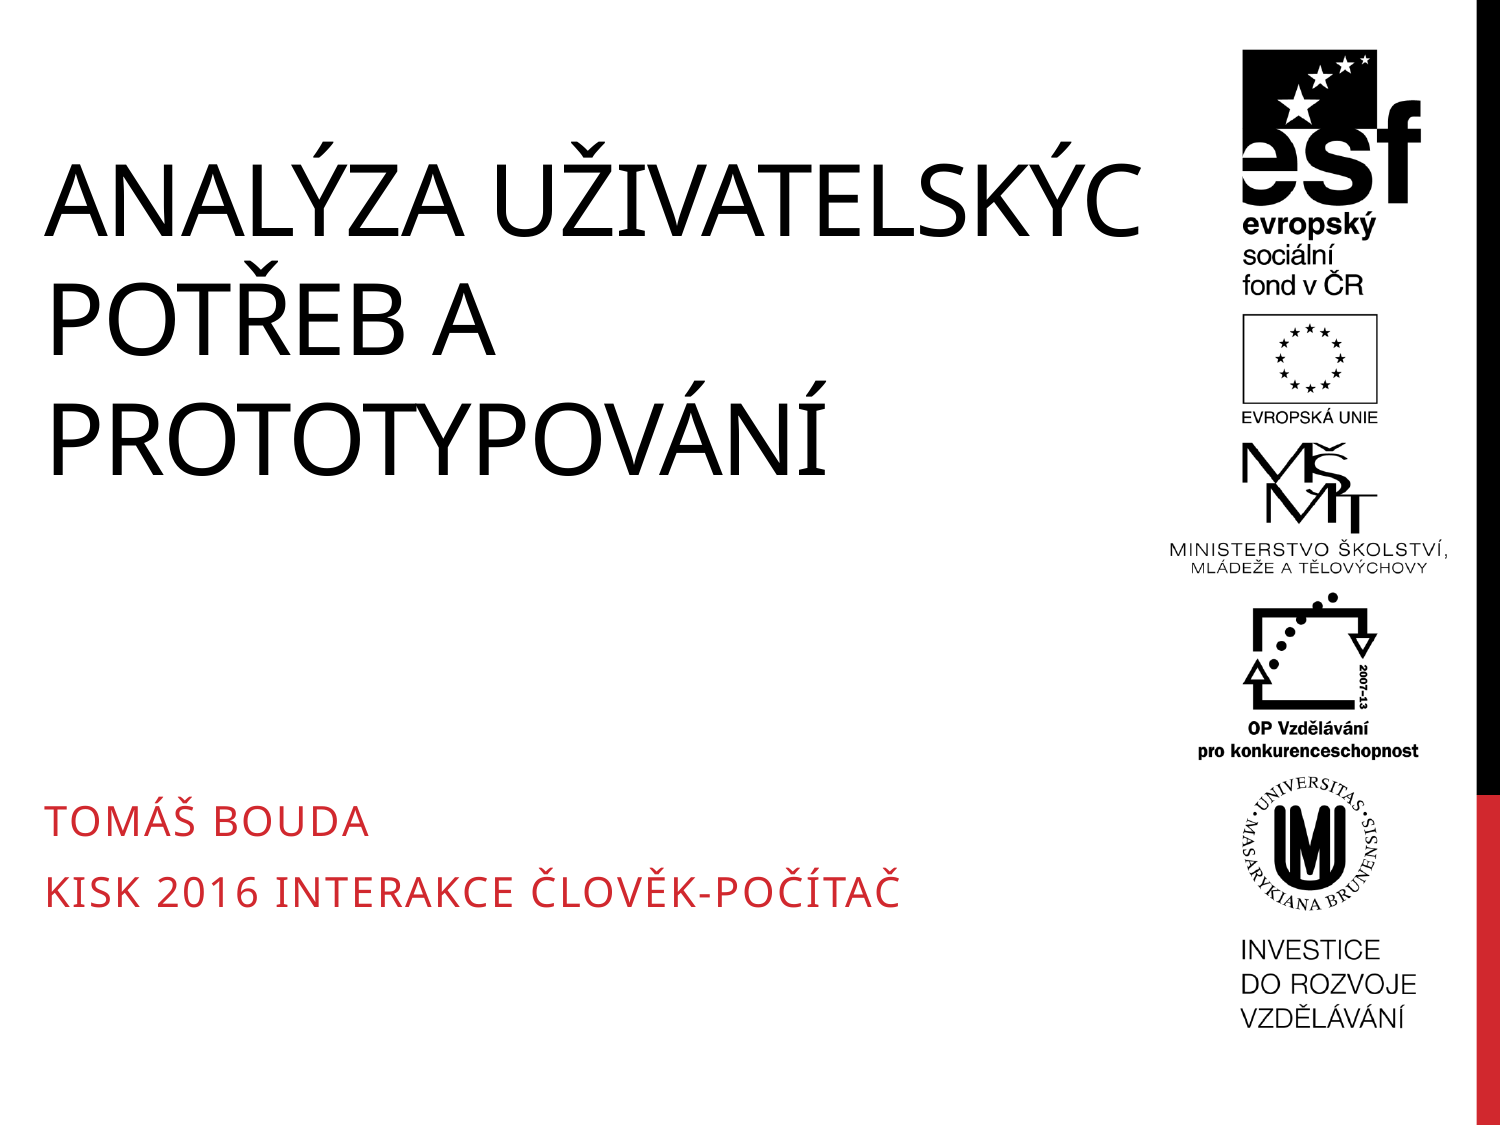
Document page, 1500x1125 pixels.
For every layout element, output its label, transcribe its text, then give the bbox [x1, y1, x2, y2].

title Analýza uživatelských potřeb a prototypování [29, 37, 1149, 787]
subtitle Tomáš Bouda KISK 2016 Interakce Člověk-počítač [29, 787, 1149, 938]
picture [1151, 30, 1466, 1048]
